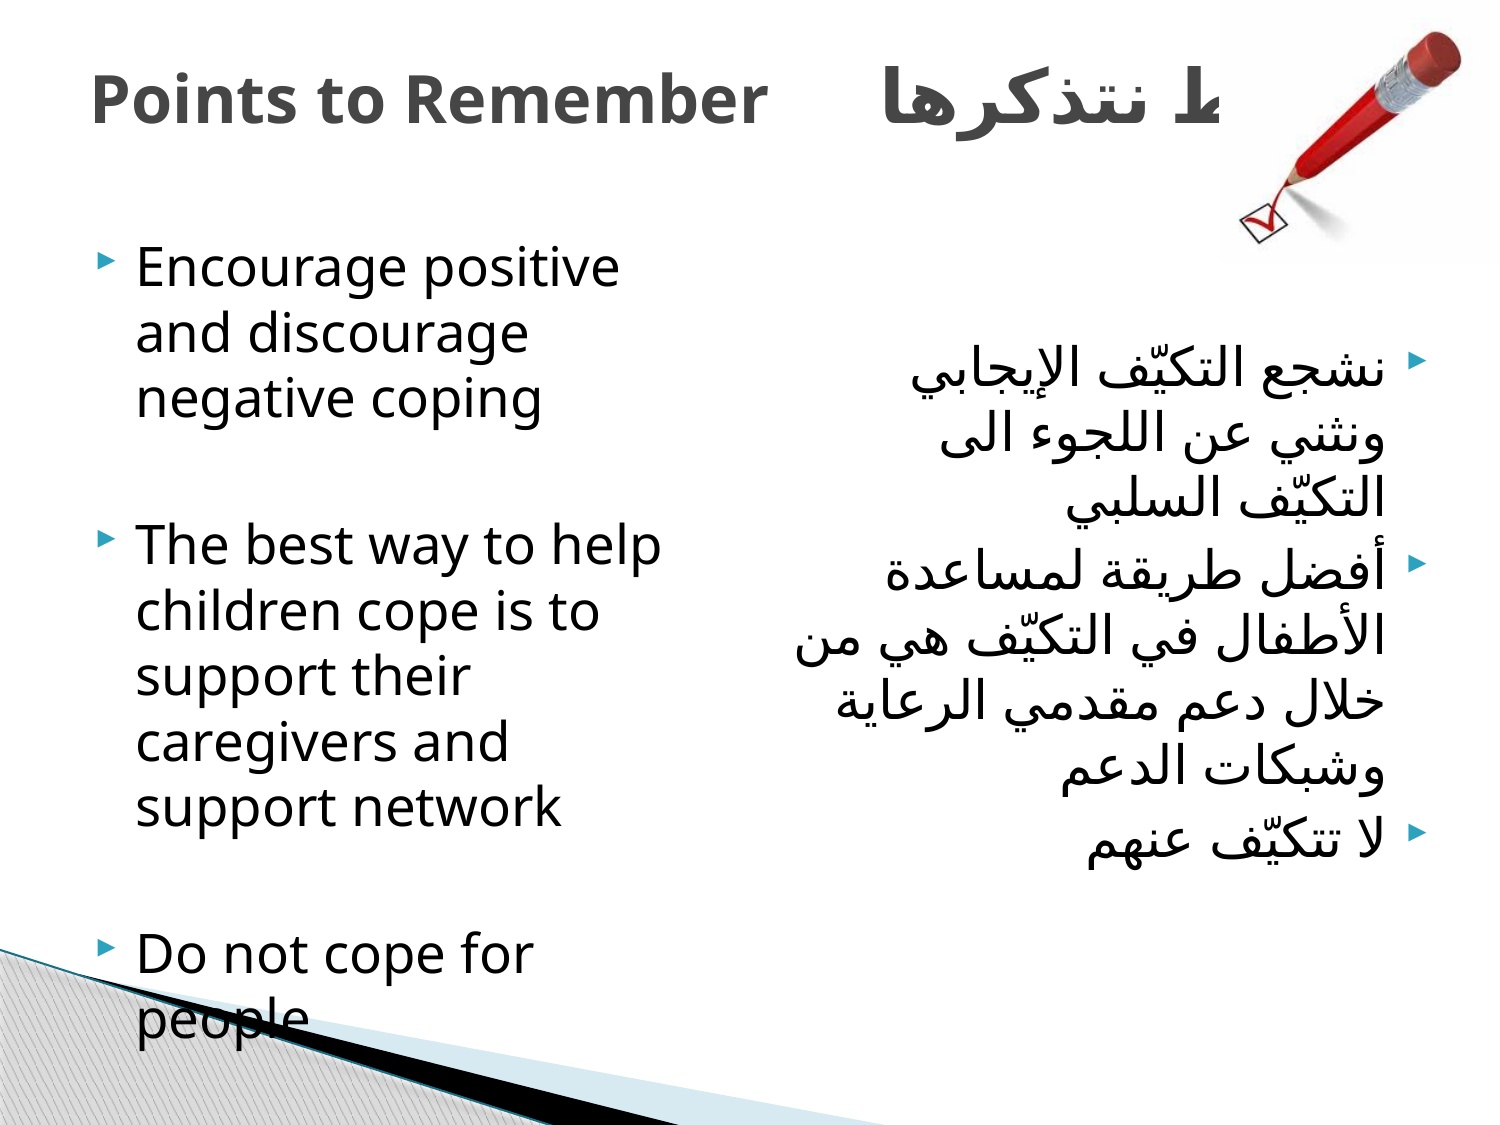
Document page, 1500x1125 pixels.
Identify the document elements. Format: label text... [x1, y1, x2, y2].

list Encourage positive and discourage negative coping The best way to help children cope is to support their caregivers and support network Do not cope for people [62, 224, 713, 1063]
picture [1218, 0, 1500, 263]
title Points to Remember نقاط نتذكرها [75, 0, 1218, 188]
text_box نشجع التكيّف الإيجابي ونثني عن اللجوء الى التكيّف السلبي أفضل طريقة لمساعدة الأطفال في التكيّف هي من خلال دعم مقدمي الرعاية وشبكات الدعم لا تتكيّف عنهم [762, 324, 1463, 982]
